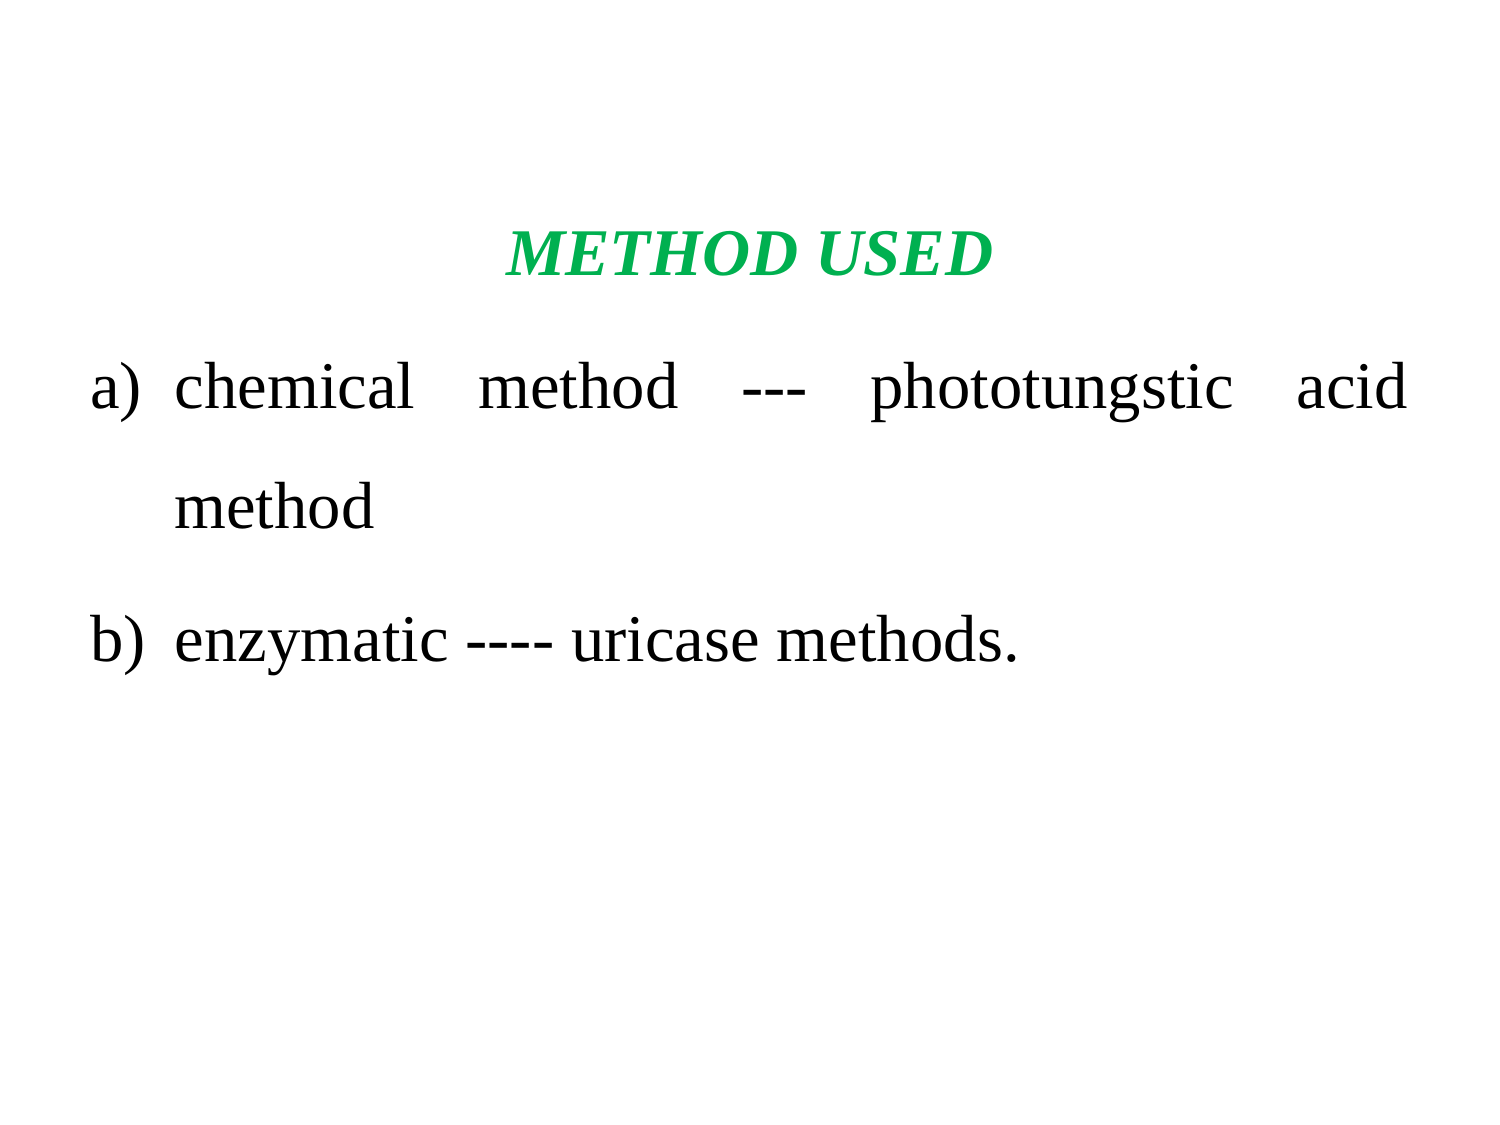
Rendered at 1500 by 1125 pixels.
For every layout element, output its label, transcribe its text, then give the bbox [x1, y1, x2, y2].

list METHOD USED chemical method --- phototungstic acid method enzymatic ---- uricase methods. [75, 160, 1425, 1005]
